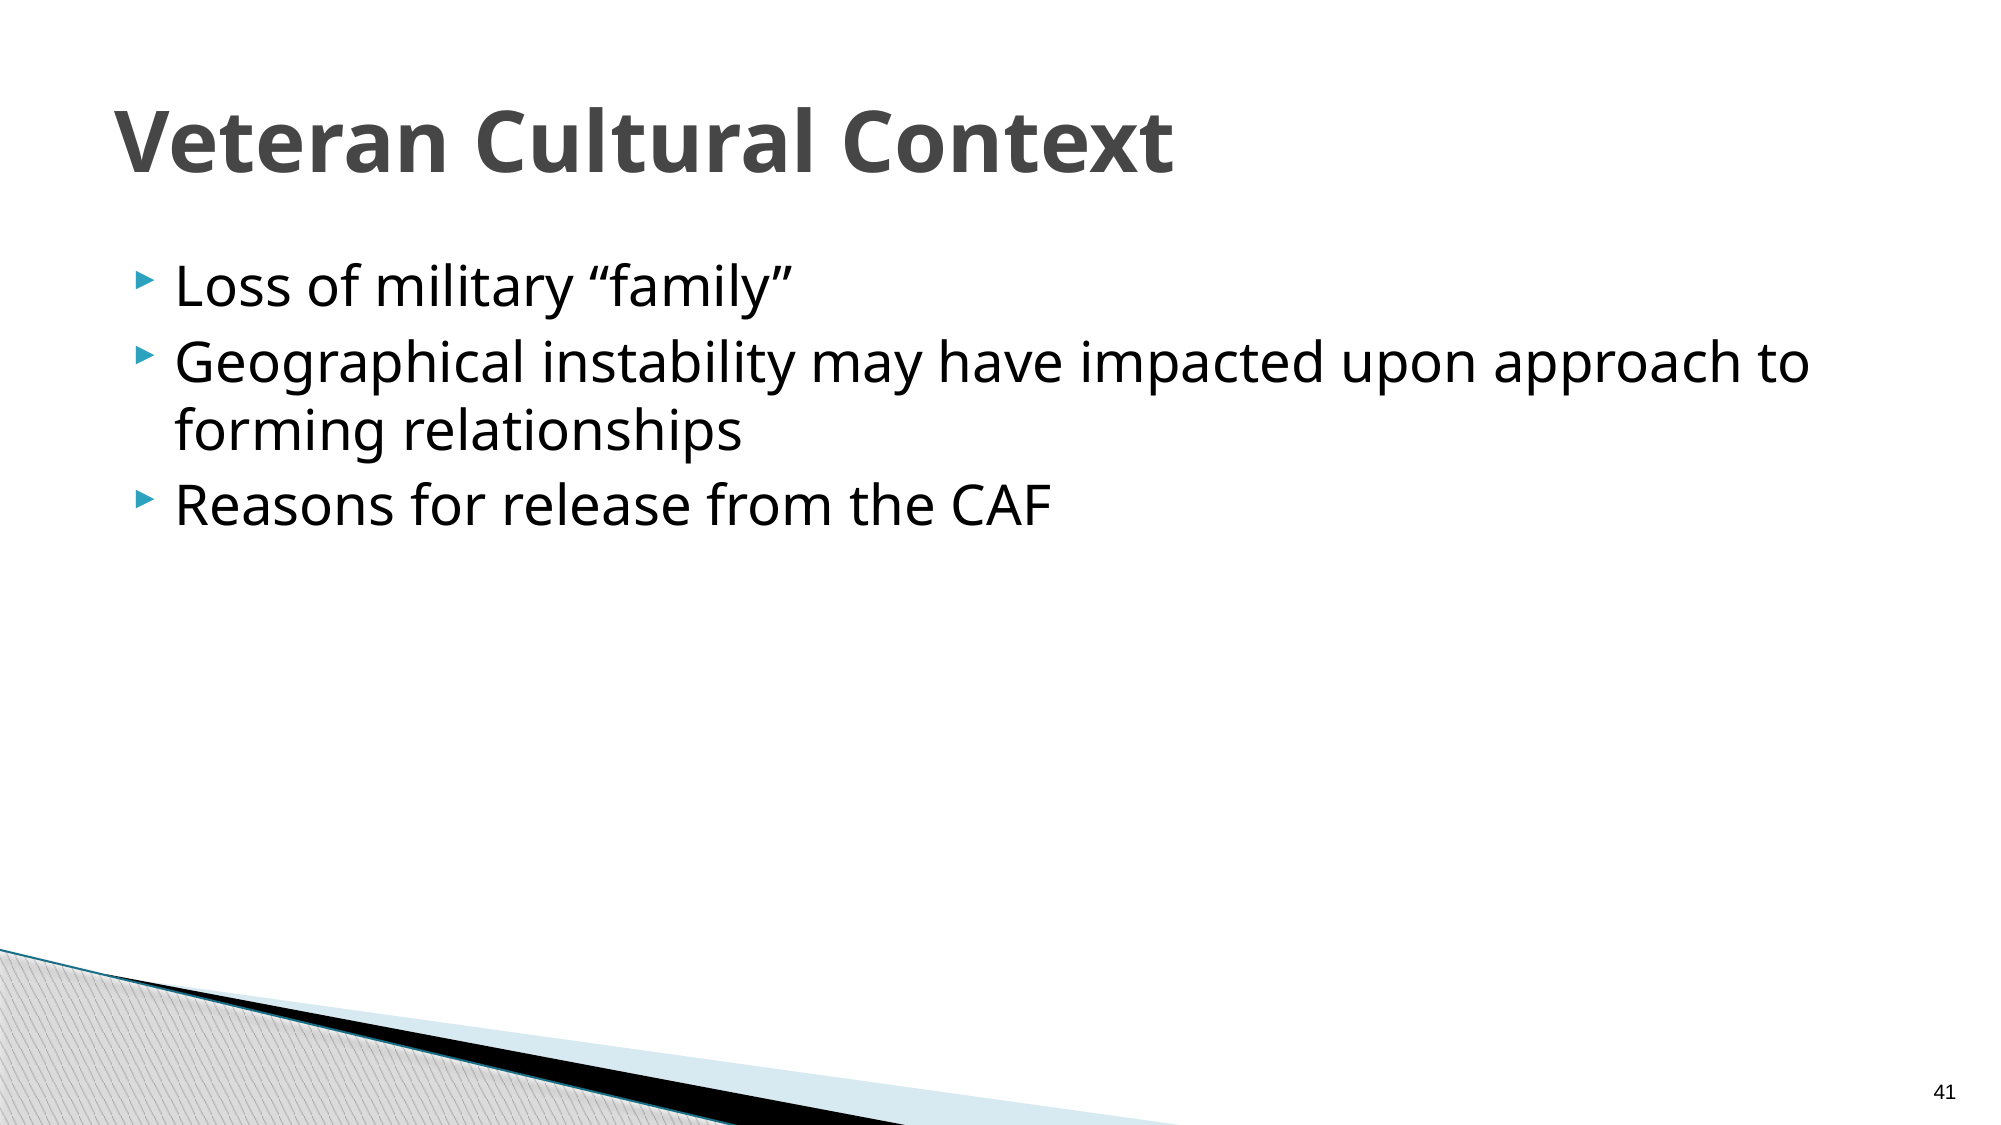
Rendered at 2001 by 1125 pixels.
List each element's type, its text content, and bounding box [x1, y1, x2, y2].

title Veteran Cultural Context [99, 45, 1900, 233]
slide_number 41 [1891, 1051, 1972, 1112]
list Loss of military “family” Geographical instability may have impacted upon approach to forming relationships Reasons for release from the CAF [99, 243, 1900, 986]
